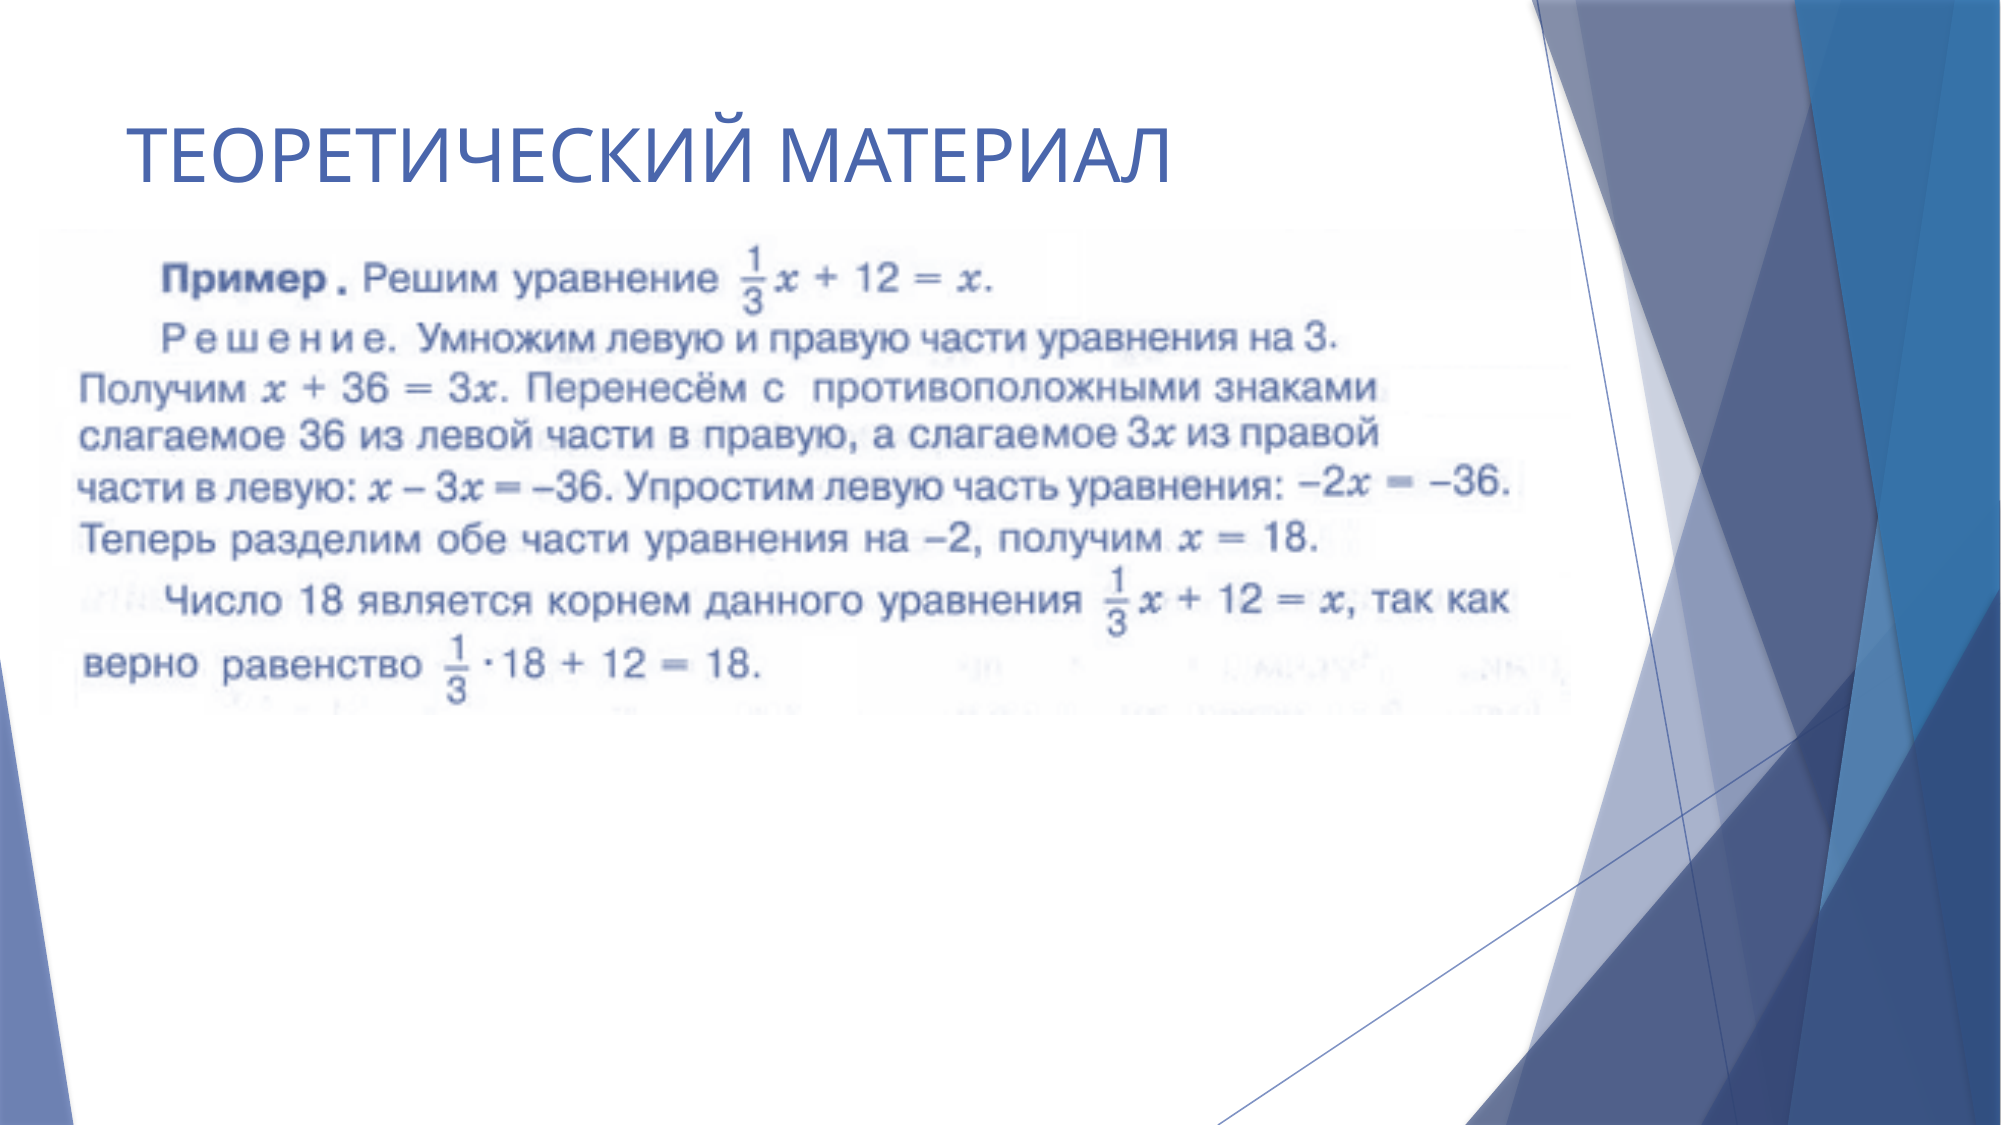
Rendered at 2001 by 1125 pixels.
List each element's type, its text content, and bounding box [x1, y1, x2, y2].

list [38, 228, 1572, 715]
title ТЕОРЕТИЧЕСКИЙ МАТЕРИАЛ [111, 99, 1522, 227]
